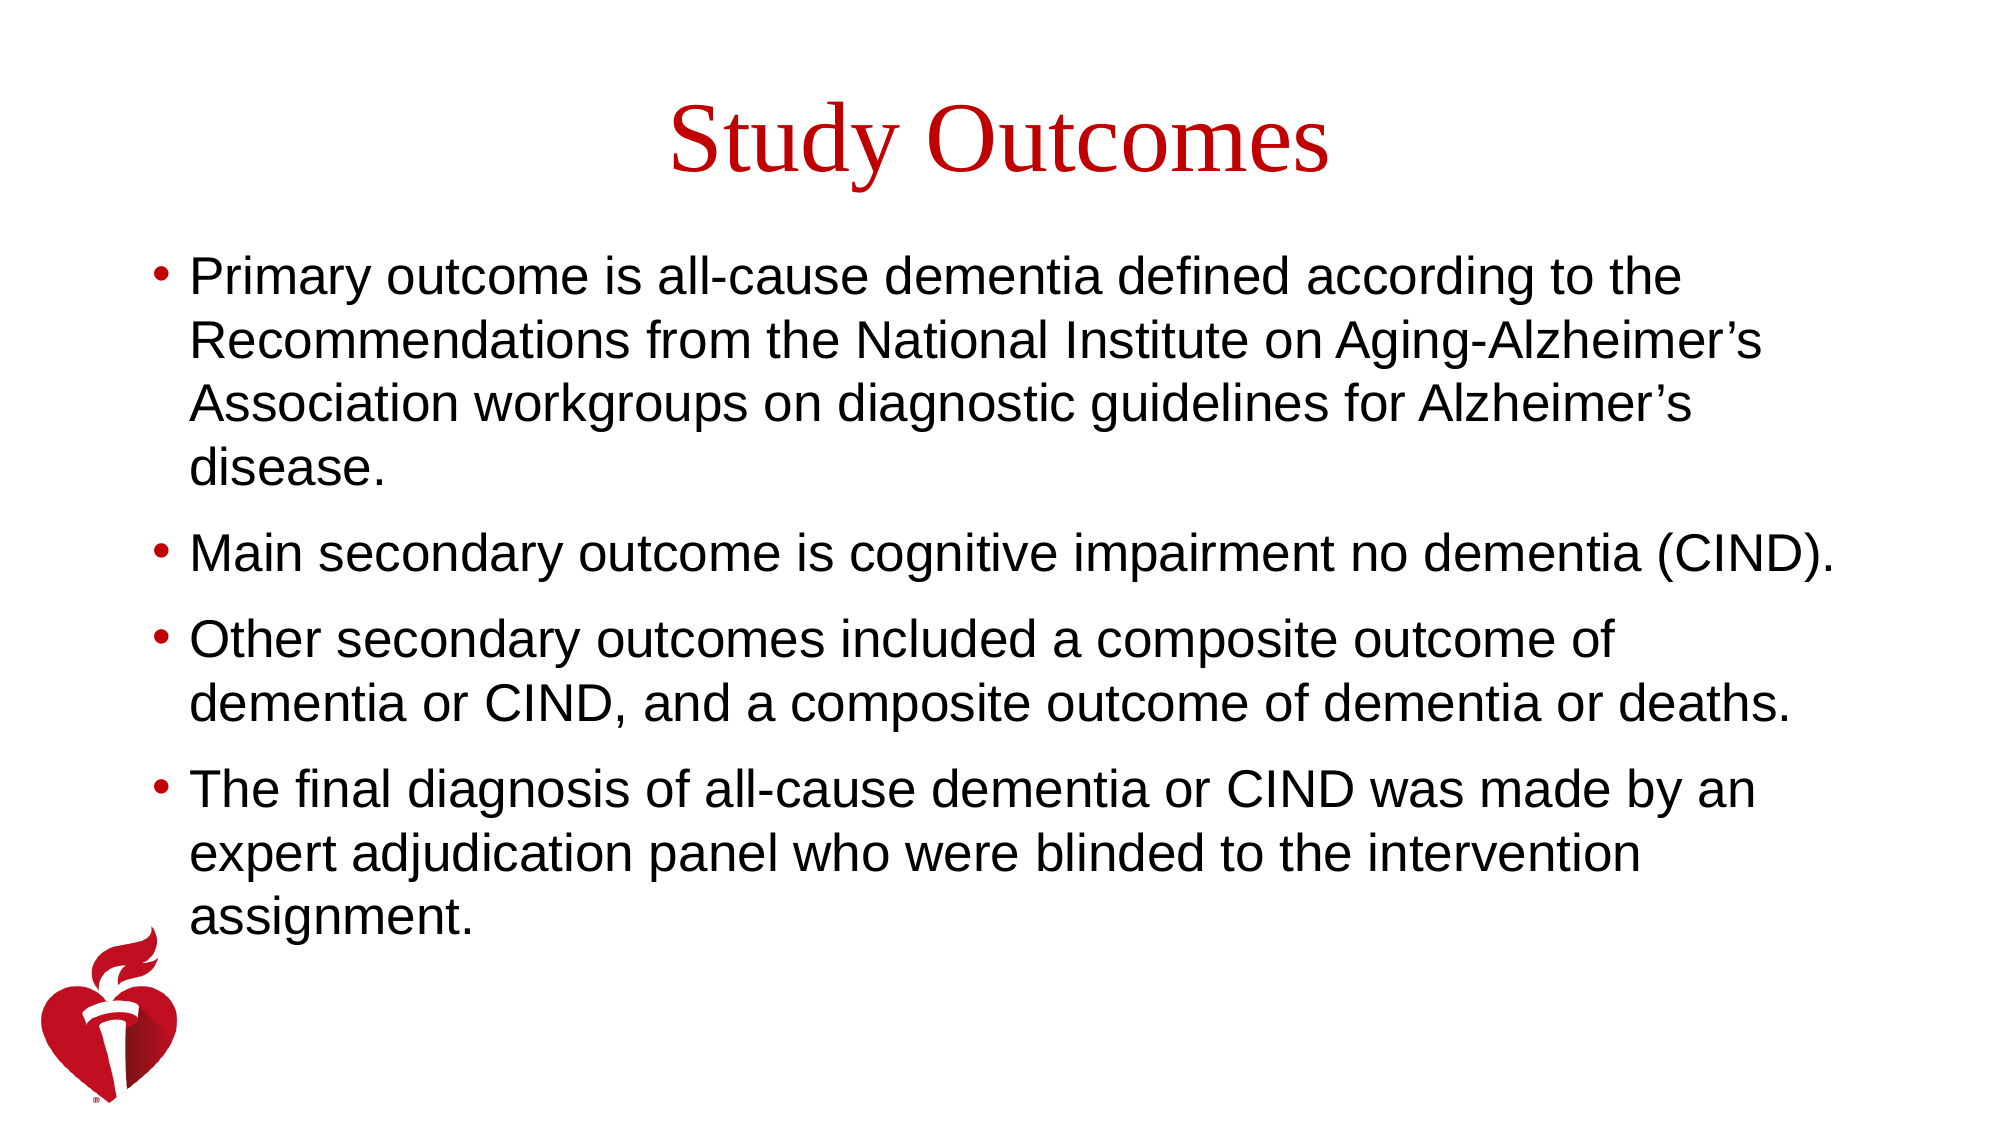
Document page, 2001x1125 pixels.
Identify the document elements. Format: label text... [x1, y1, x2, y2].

list Primary outcome is all-cause dementia defined according to the Recommendations from the National Institute on Aging-Alzheimer’s Association workgroups on diagnostic guidelines for Alzheimer’s disease. Main secondary outcome is cognitive impairment no dementia (CIND). Other secondary outcomes included a composite outcome of dementia or CIND, and a composite outcome of dementia or deaths. The final diagnosis of all-cause dementia or CIND was made by an expert adjudication panel who were blinded to the intervention assignment. [137, 234, 1863, 1014]
picture [41, 926, 177, 1104]
title Study Outcomes [137, 59, 1863, 219]
